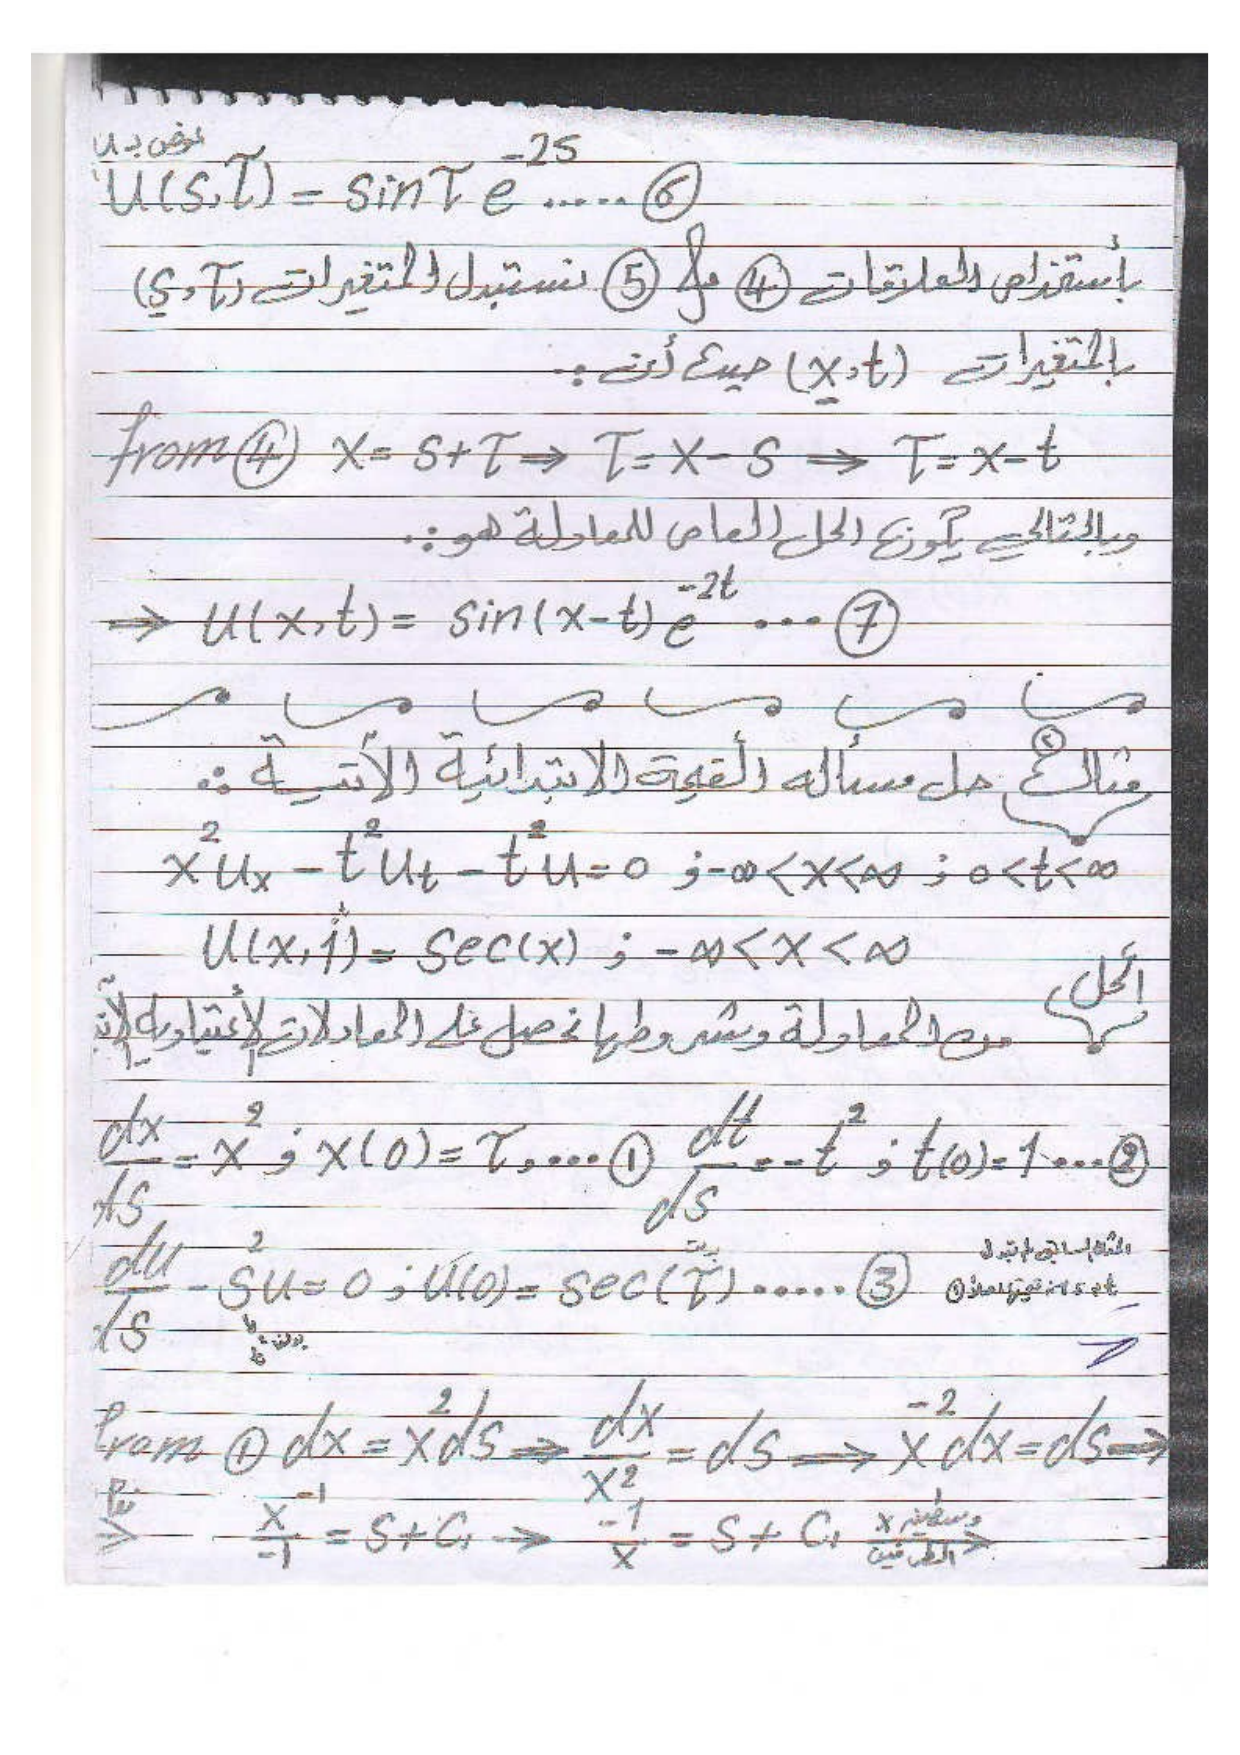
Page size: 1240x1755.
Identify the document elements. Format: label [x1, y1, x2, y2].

text_box [31, 44, 1209, 1696]
